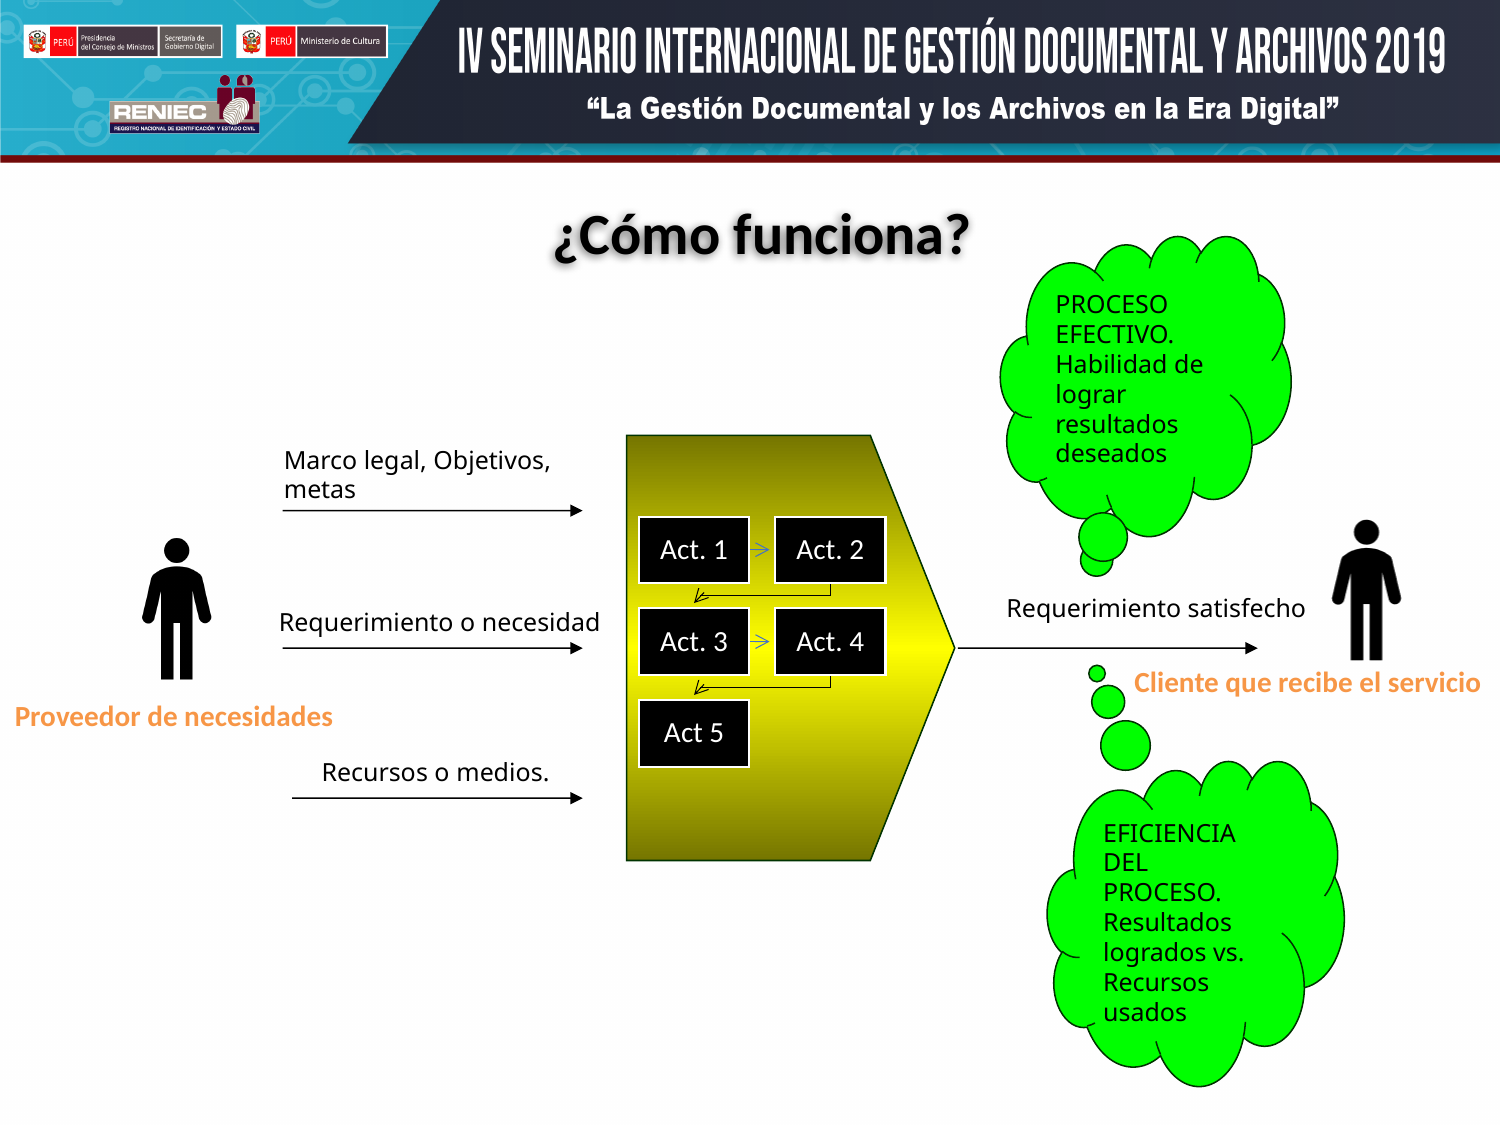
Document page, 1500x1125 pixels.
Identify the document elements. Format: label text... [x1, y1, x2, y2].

text_box [282, 645, 583, 655]
text_box Requerimiento satisfecho [991, 585, 1291, 631]
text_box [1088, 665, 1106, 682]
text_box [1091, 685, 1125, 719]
text_box Proveedor de necesidades [0, 689, 384, 740]
text_box Cliente que recibe el servicio [1119, 655, 1500, 706]
text_box [292, 791, 583, 805]
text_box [638, 510, 886, 773]
text_box [570, 512, 580, 517]
text_box [957, 641, 1258, 655]
text_box EFICIENCIA DEL PROCESO. Resultados logrados vs. Recursos usados [1047, 761, 1345, 1087]
text_box ¿Cómo funciona? [66, 193, 1458, 269]
text_box Requerimiento o necesidad [264, 599, 617, 645]
text_box EFICIENCIA DEL PROCESO. Resultados logrados vs. Recursos usados [1100, 720, 1151, 771]
text_box [626, 435, 955, 861]
text_box Marco legal, Objetivos, metas [268, 436, 625, 512]
text_box Recursos o medios. [306, 749, 566, 795]
picture [0, 0, 1500, 1125]
text_box PROCESO EFECTIVO. Habilidad de lograr resultados deseados [1000, 279, 1292, 577]
